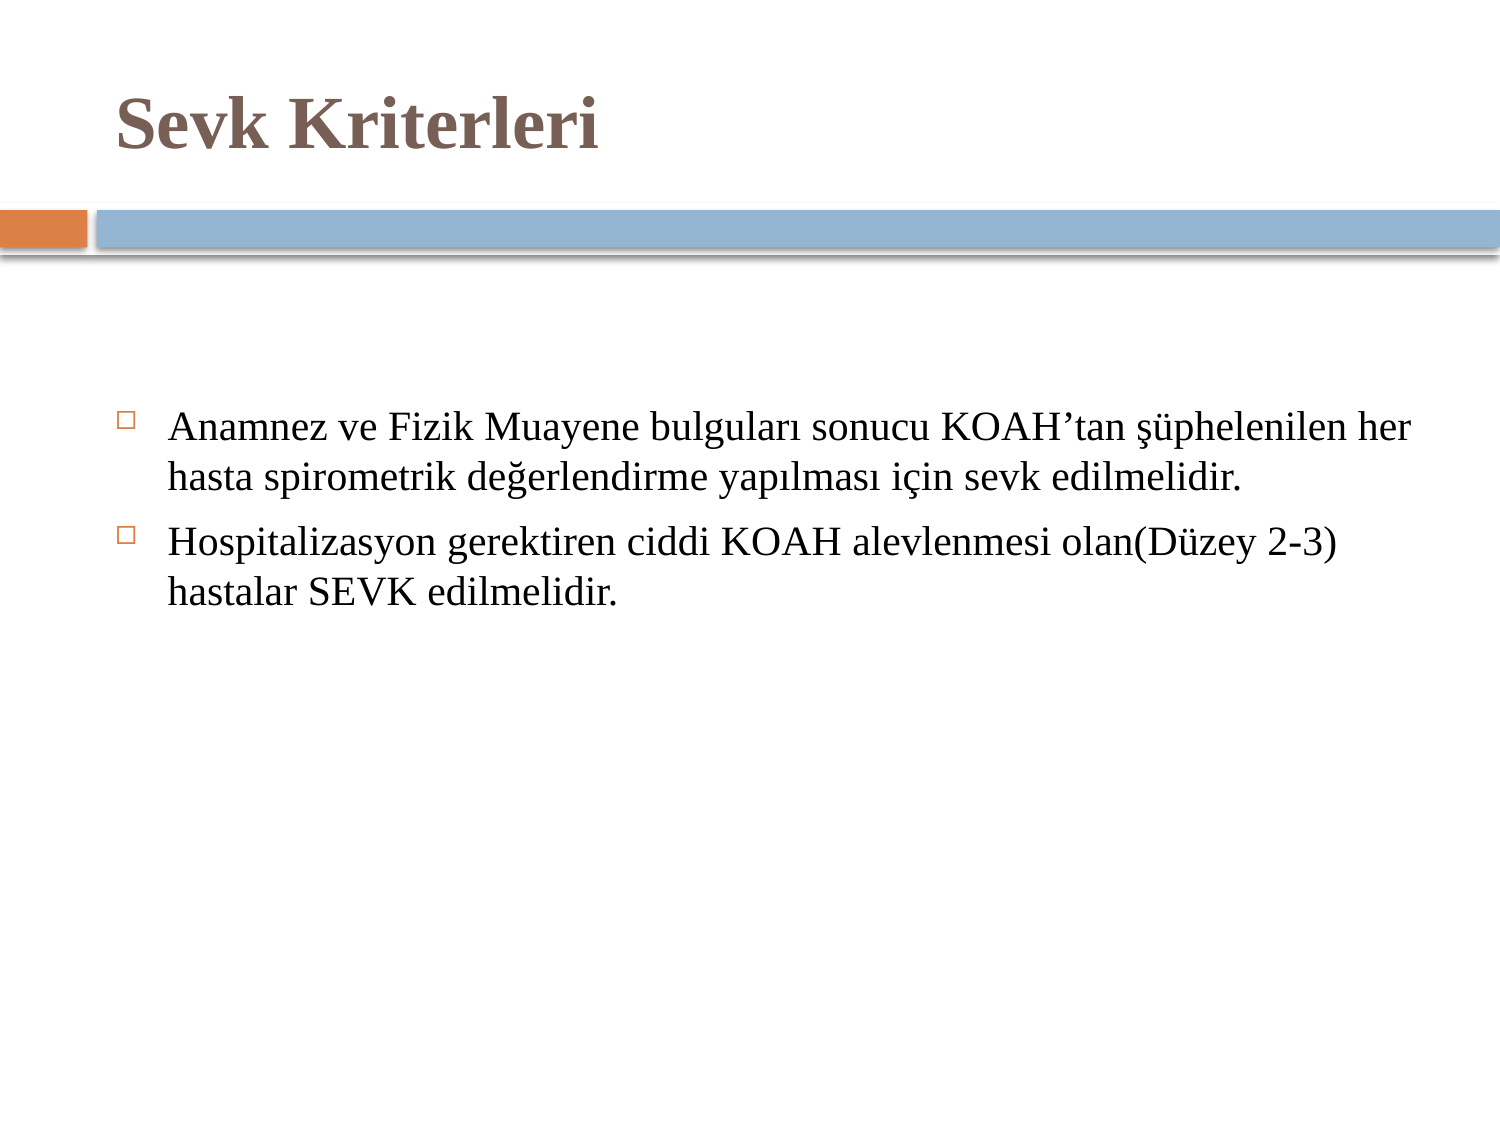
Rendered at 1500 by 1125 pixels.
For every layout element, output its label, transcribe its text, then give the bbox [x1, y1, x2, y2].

list Anamnez ve Fizik Muayene bulguları sonucu KOAH’tan şüphelenilen her hasta spirometrik değerlendirme yapılması için sevk edilmelidir. Hospitalizasyon gerektiren ciddi KOAH alevlenmesi olan(Düzey 2-3) hastalar SEVK edilmelidir. [100, 262, 1438, 1000]
title Sevk Kriterleri [100, 37, 1438, 200]
